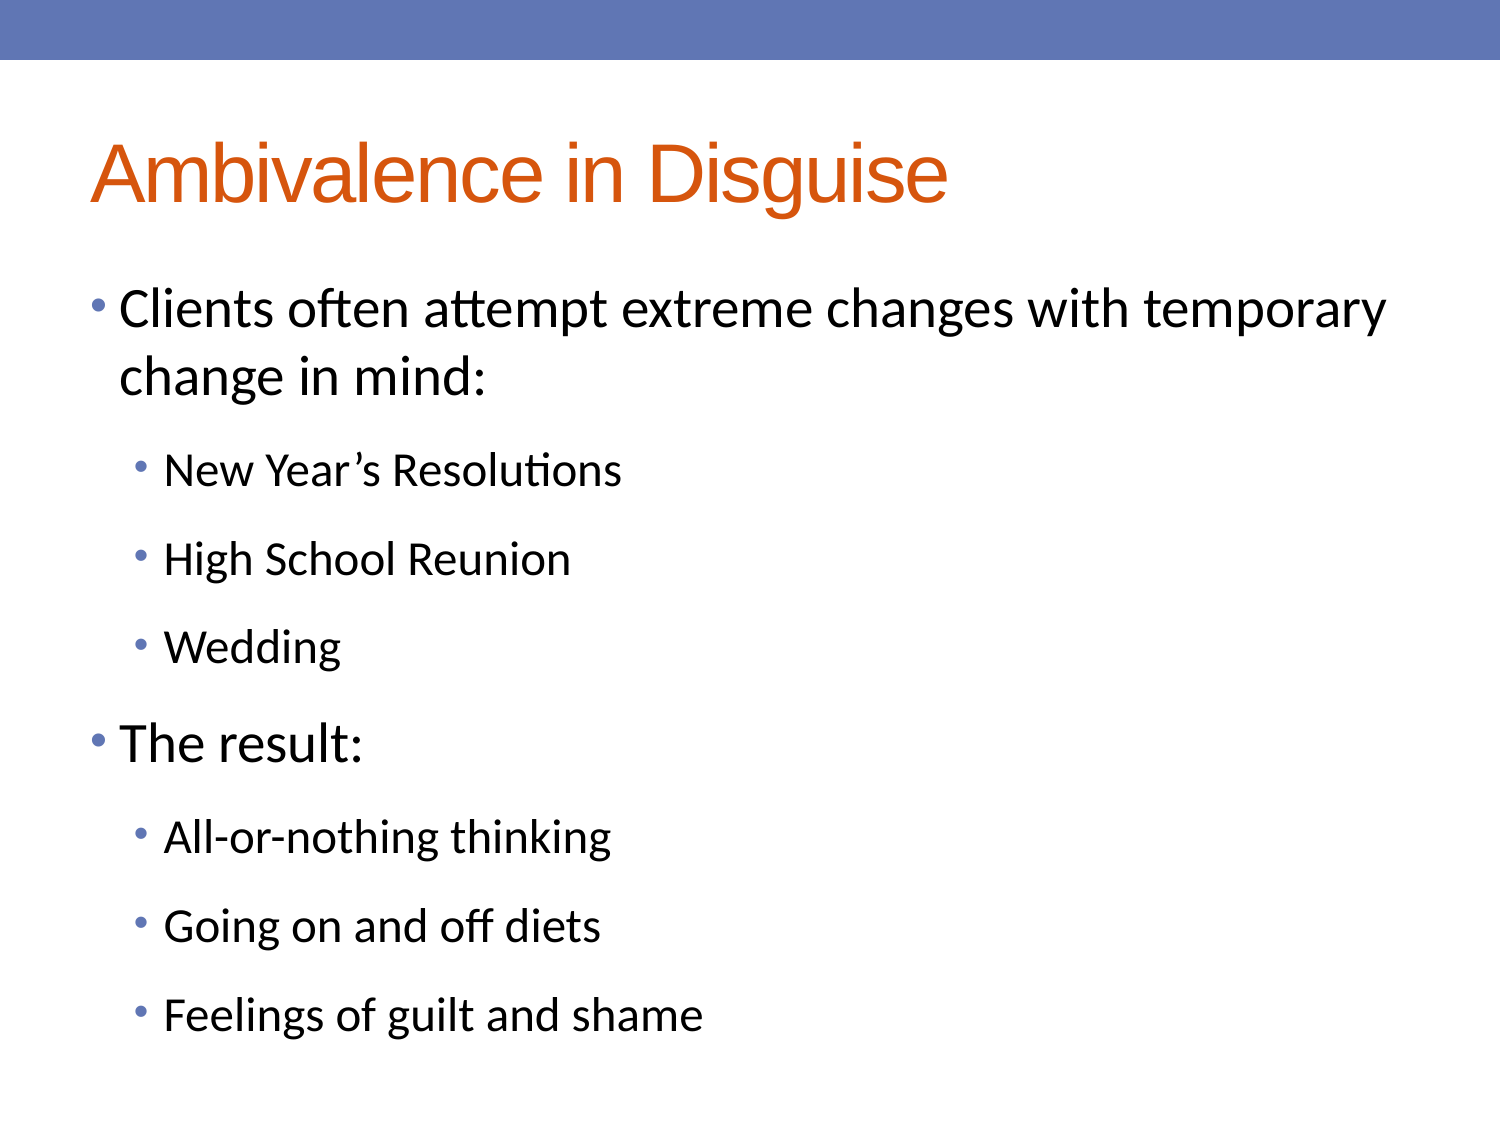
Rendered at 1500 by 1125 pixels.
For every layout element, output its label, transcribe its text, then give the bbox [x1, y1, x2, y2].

list Clients often attempt extreme changes with temporary change in mind: New Year’s Resolutions High School Reunion Wedding The result: All-or-nothing thinking Going on and off diets Feelings of guilt and shame [75, 262, 1425, 1051]
title Ambivalence in Disguise [75, 87, 1425, 250]
